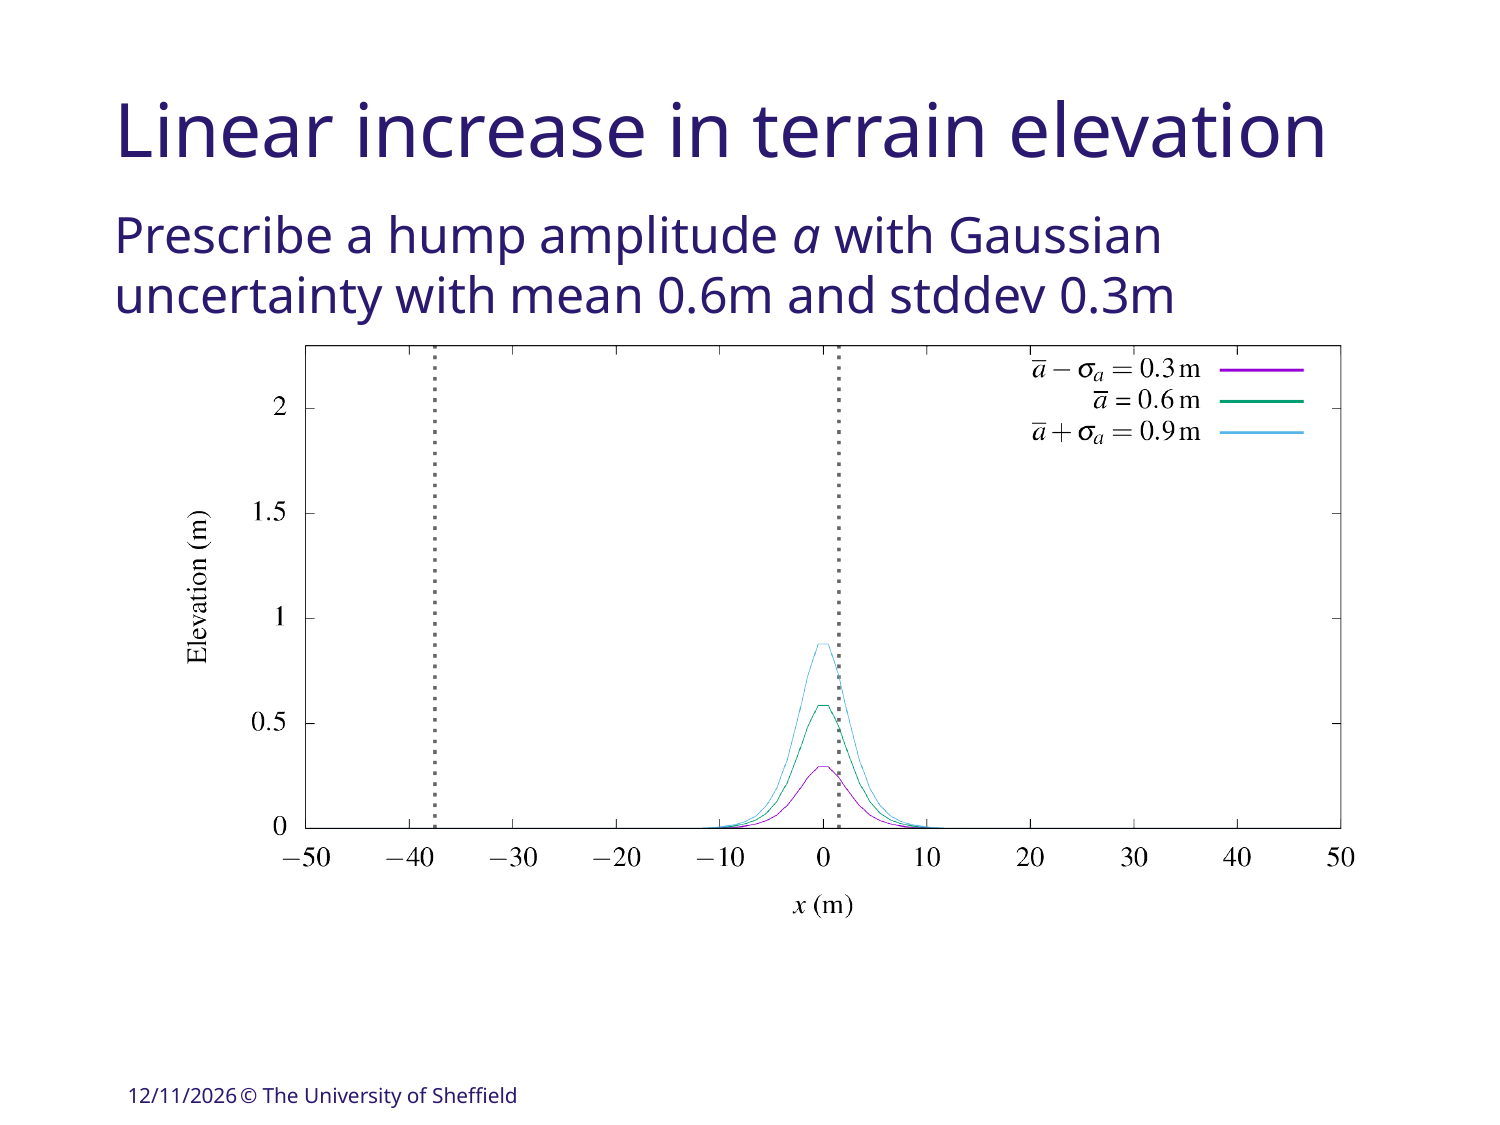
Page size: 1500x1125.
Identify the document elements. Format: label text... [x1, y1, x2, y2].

footer © The University of Sheffield [224, 1074, 1076, 1125]
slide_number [112, 1074, 224, 1125]
text_box Prescribe a hump amplitude a with Gaussian uncertainty with mean 0.6m and stddev 0.3m [99, 196, 1400, 331]
picture [1009, 349, 1318, 445]
title Linear increase in terrain elevation [99, 90, 1450, 215]
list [171, 314, 1397, 928]
